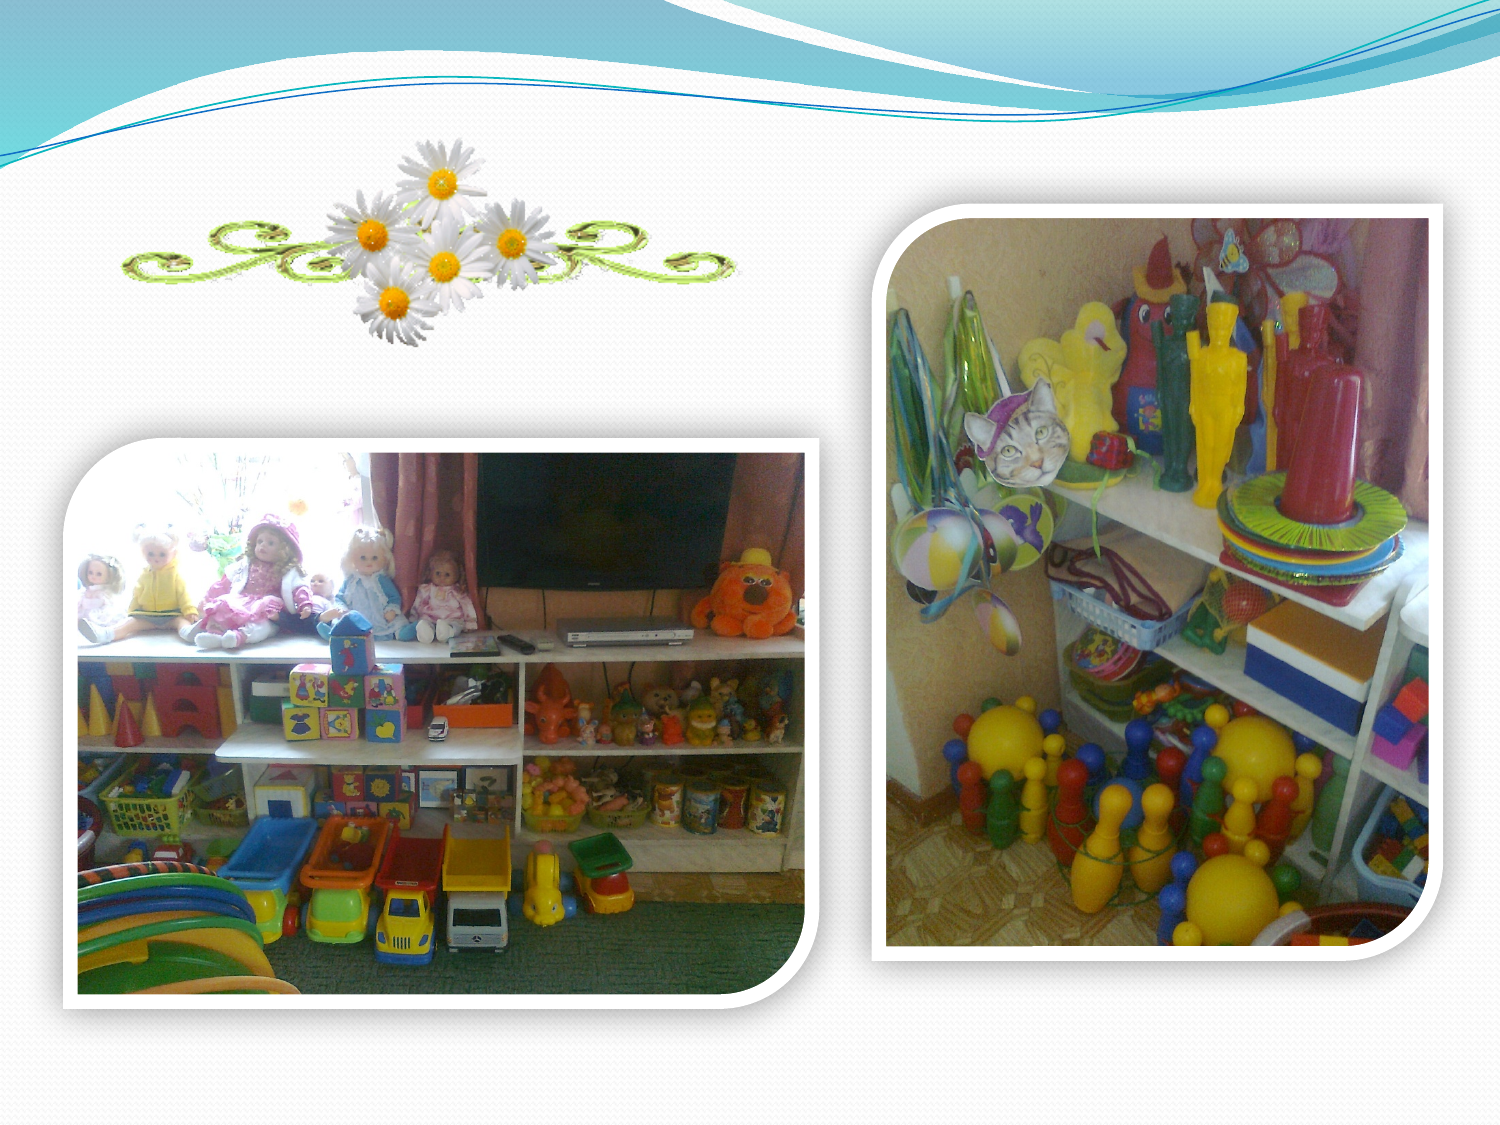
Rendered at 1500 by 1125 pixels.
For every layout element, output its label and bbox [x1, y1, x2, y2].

list [70, 445, 813, 1002]
picture [116, 128, 743, 355]
picture [878, 210, 1437, 954]
